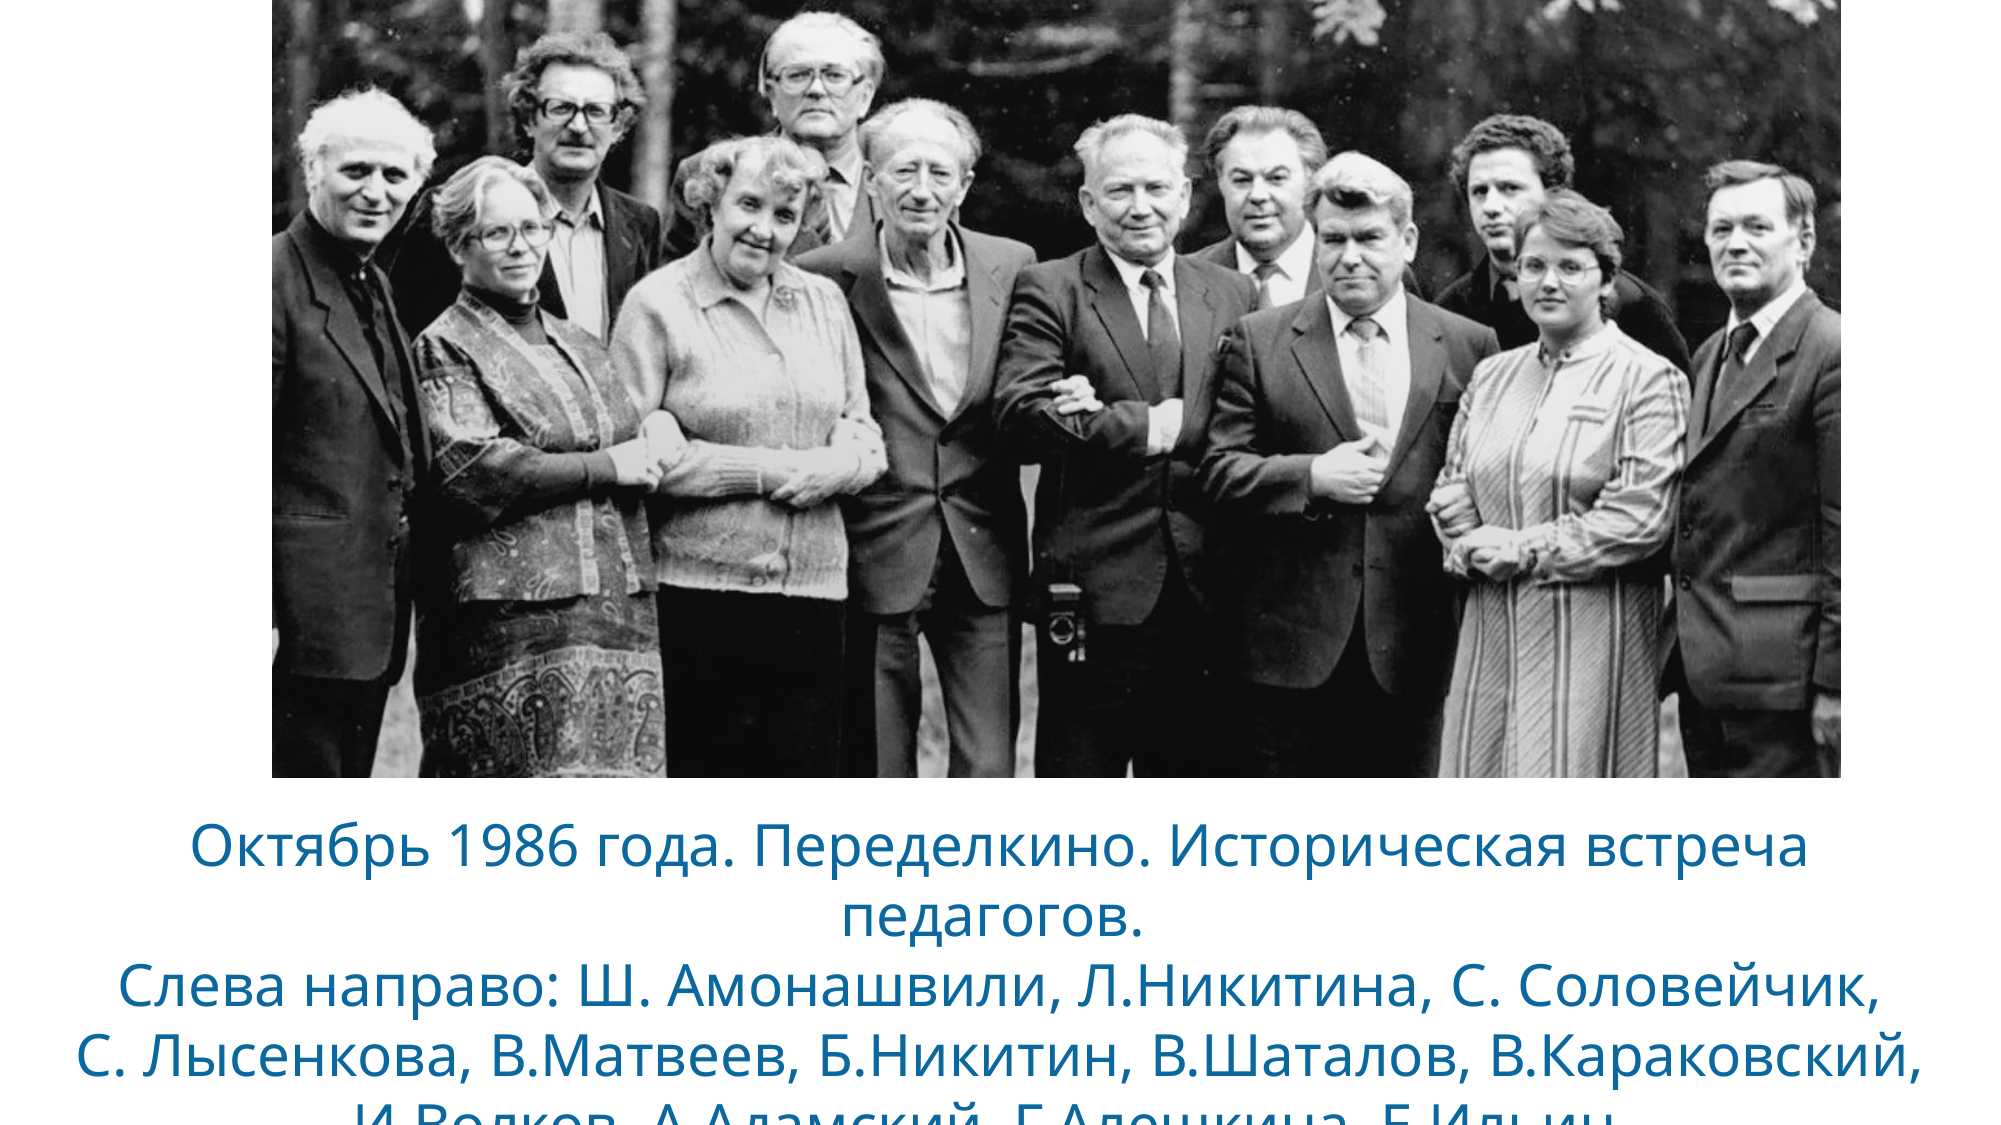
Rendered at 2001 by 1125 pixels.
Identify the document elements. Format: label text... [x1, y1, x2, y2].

picture [272, 0, 1841, 778]
text_box Октябрь 1986 года. Переделкино. Историческая встреча педагогов. Слева направо: Ш. Амонашвили, Л.Никитина, С. Соловейчик, С. Лысенкова, В.Матвеев, Б.Никитин, В.Шаталов, В.Караковский, И.Волков, А.Адамский, Г.Алешкина, Е.Ильин. [43, 800, 1957, 1125]
